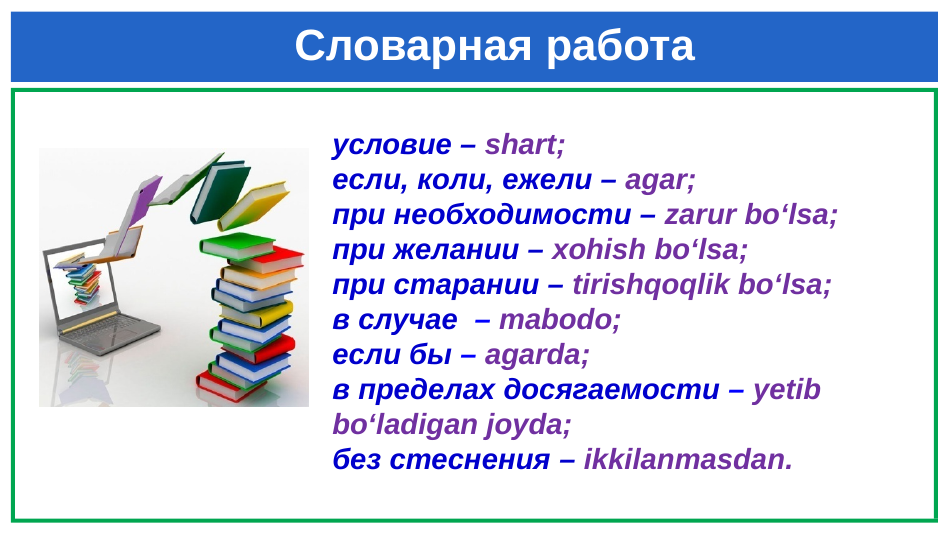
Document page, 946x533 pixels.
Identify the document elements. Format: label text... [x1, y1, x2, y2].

title Словарная работа [49, 16, 897, 70]
list условие – shart; если, коли, ежели – agar; при необходимости – zarur bo‘lsa; при желании – xohish bo‘lsa; при старании – tirishqoqlik bo‘lsa; в случае – mabodo; если бы – agarda; в пределах досягаемости – yetib bo‘ladigan joyda; без стеснения – ikkilanmasdan. ив – sabab; основание – asos; сгоряча – shoshma-shosharlik bilan; со зла – jahl ustida; сослепу – ko‘r-ko‘rona; поневоле – beixtiyor; сдуру – ahmoqona; неспроста – bejiz emas, bekorga emas; растрогавшись – ta’sirlanib; нерациональный – mantiqsiz; экологический климат – ekologik iqlim. [332, 90, 946, 533]
picture [39, 148, 310, 407]
